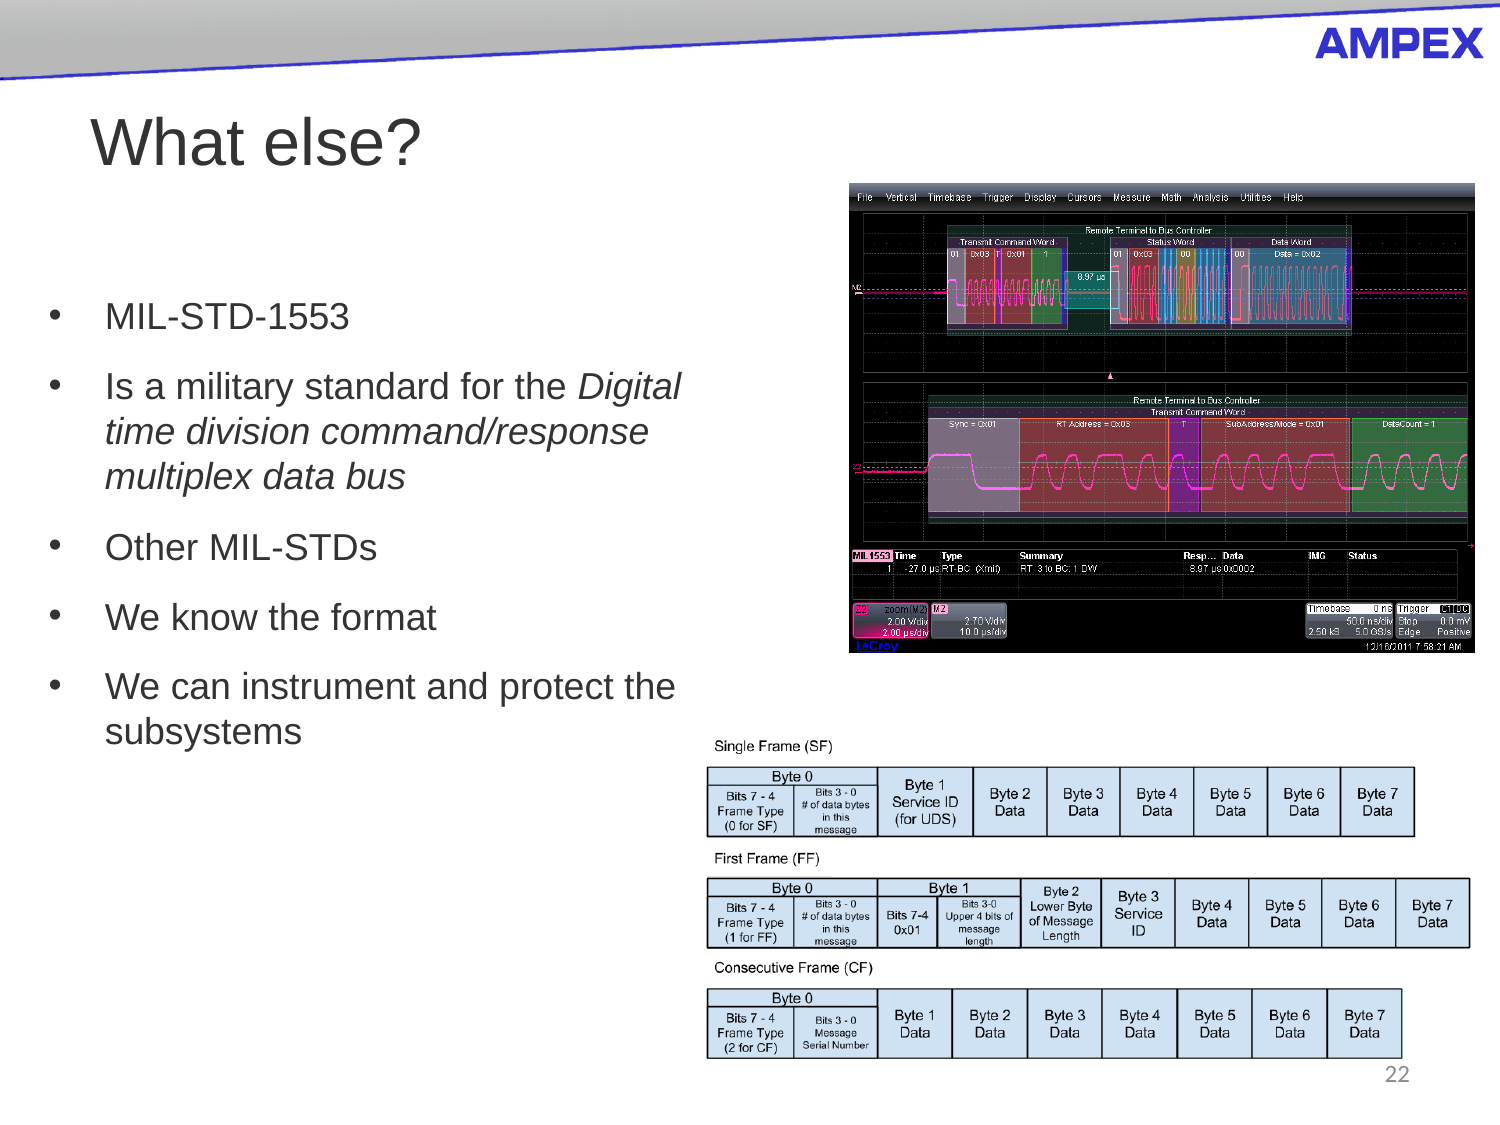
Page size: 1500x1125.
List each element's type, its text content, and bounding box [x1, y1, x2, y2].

picture [848, 182, 1476, 653]
picture [0, 0, 1500, 88]
picture [703, 726, 1476, 1066]
title What else? [75, 45, 1425, 233]
slide_number 22 [1074, 1073, 1425, 1103]
list MIL-STD-1553 Is a military standard for the Digital time division command/response multiplex data bus Other MIL-STDs We know the format We can instrument and protect the subsystems [33, 285, 741, 818]
